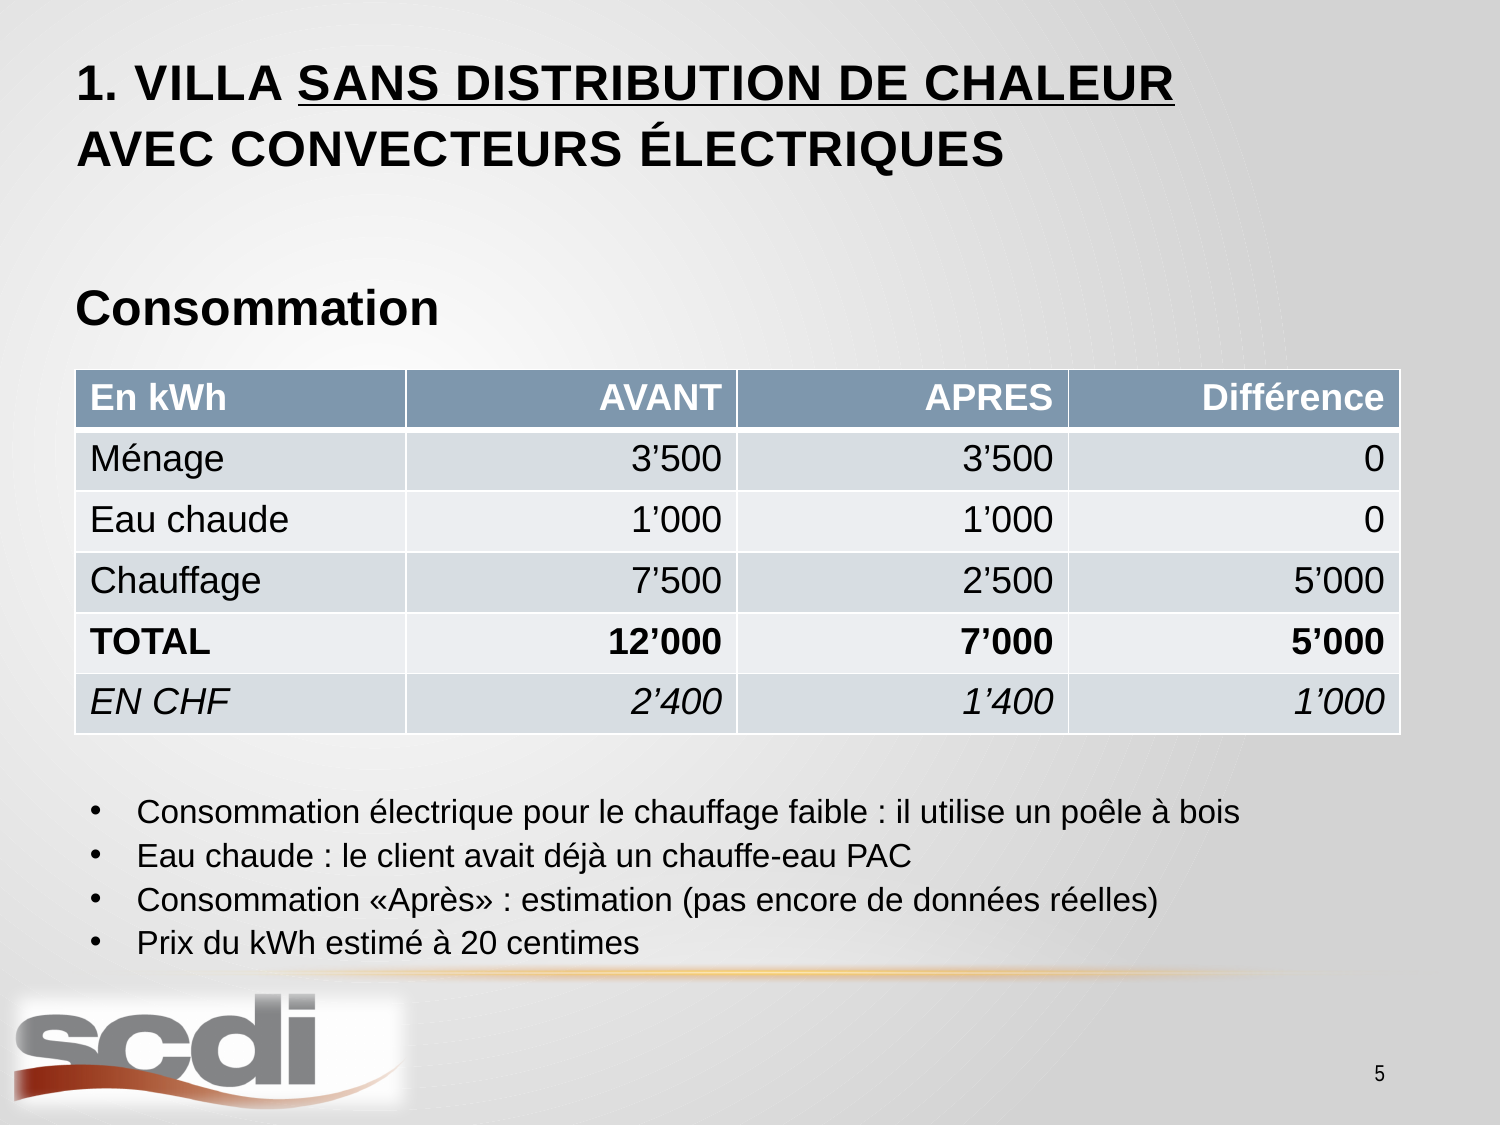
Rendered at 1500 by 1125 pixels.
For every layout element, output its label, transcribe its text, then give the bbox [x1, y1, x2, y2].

table_cell 12’000 [407, 614, 736, 673]
table_cell 1’000 [1069, 674, 1399, 733]
table_cell 1’000 [407, 492, 736, 551]
table_cell 5’000 [1069, 553, 1399, 612]
table_cell EN CHF [76, 674, 405, 733]
table_header AVANT [407, 370, 736, 427]
table_cell 3’500 [738, 433, 1068, 490]
table_cell 1’000 [738, 492, 1068, 551]
table_cell 3’500 [407, 433, 736, 490]
table_header En kWh [76, 370, 405, 427]
table_cell Chauffage [76, 553, 405, 612]
table_cell Ménage [76, 433, 405, 490]
table_header Différence [1069, 370, 1399, 427]
table_cell 2’500 [738, 553, 1068, 612]
title 1. Villa sans distribution de chaleur avec convecteurs électriques [61, 0, 1452, 185]
picture [0, 0, 1500, 1125]
text_box Consommation [61, 261, 1387, 343]
table_cell 0 [1069, 433, 1399, 490]
table_cell TOTAL [76, 614, 405, 673]
table_cell 7’500 [407, 553, 736, 612]
table_cell 2’400 [407, 674, 736, 733]
table_cell 1’400 [738, 674, 1068, 733]
table_cell 0 [1069, 492, 1399, 551]
table_cell 5’000 [1069, 614, 1399, 673]
table_cell 7’000 [738, 614, 1068, 673]
slide_number 5 [1237, 1042, 1400, 1103]
table_header APRES [738, 370, 1068, 427]
table_cell Eau chaude [76, 492, 405, 551]
text_box Consommation électrique pour le chauffage faible : il utilise un poêle à bois Eau chaude : le client avait déjà un chauffe-eau PAC Consommation «Après» : estimation (pas encore de données réelles) Prix du kWh estimé à 20 centimes [0, 778, 1400, 969]
